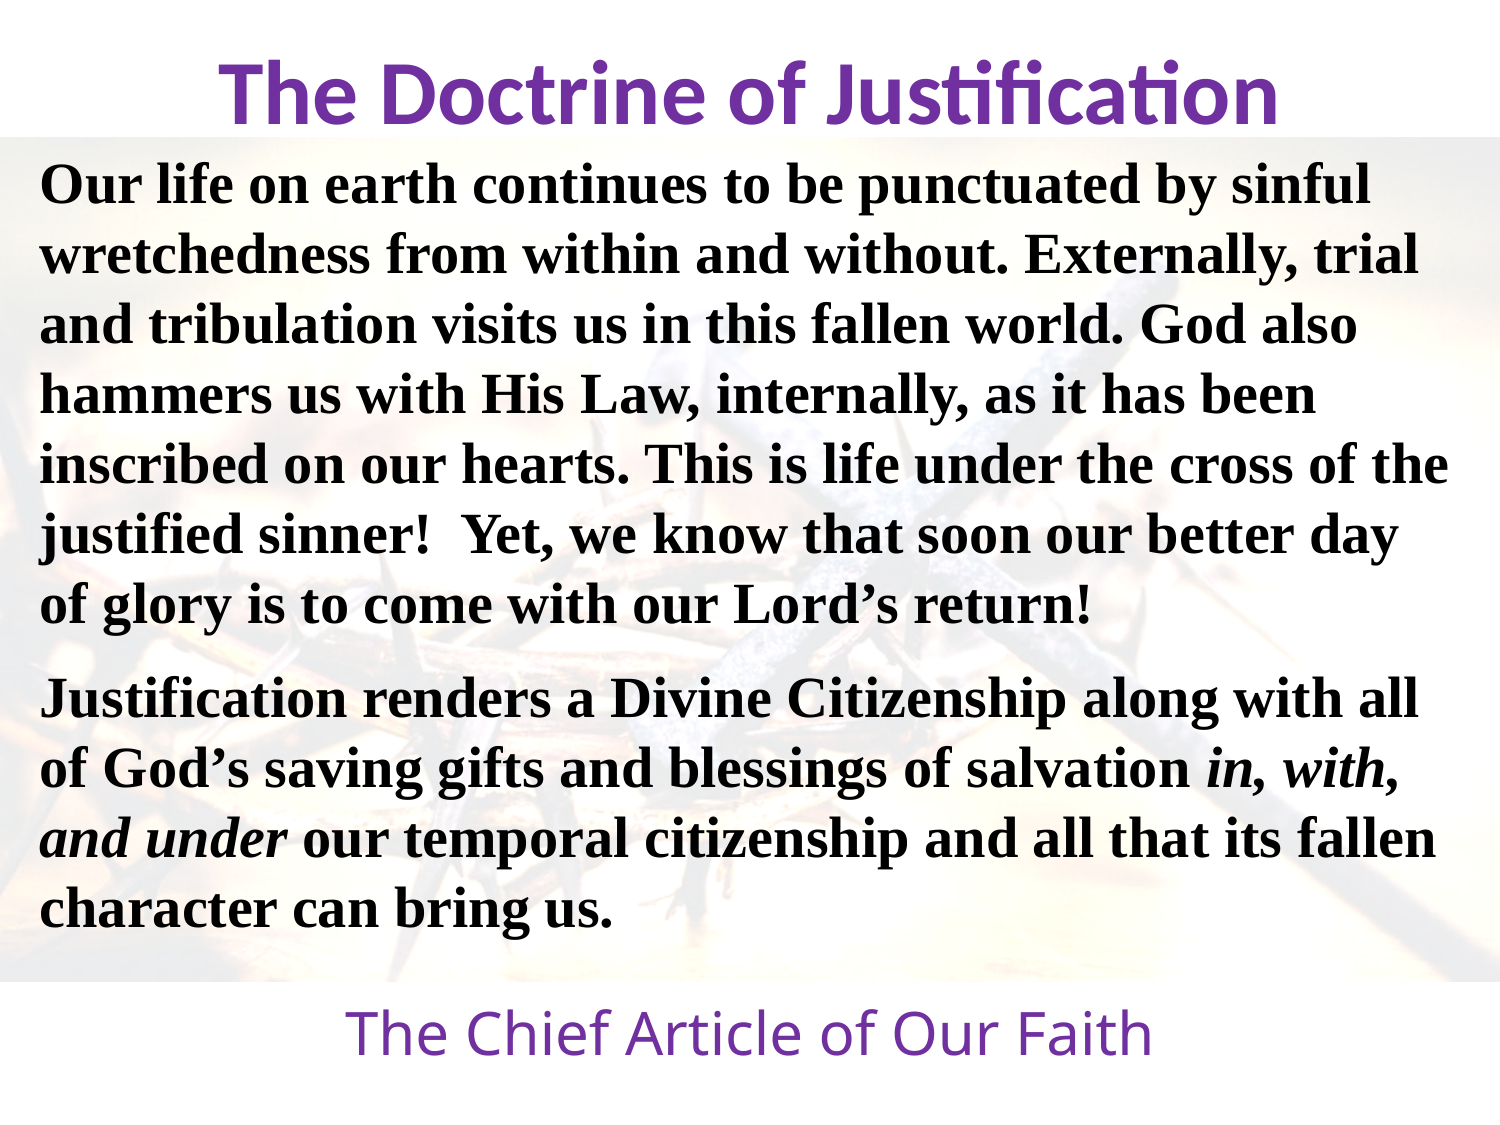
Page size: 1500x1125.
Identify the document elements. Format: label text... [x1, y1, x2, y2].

title The Doctrine of Justification [0, 24, 1500, 137]
picture [0, 137, 1500, 982]
subtitle The Chief Article of Our Faith [0, 989, 1500, 1075]
